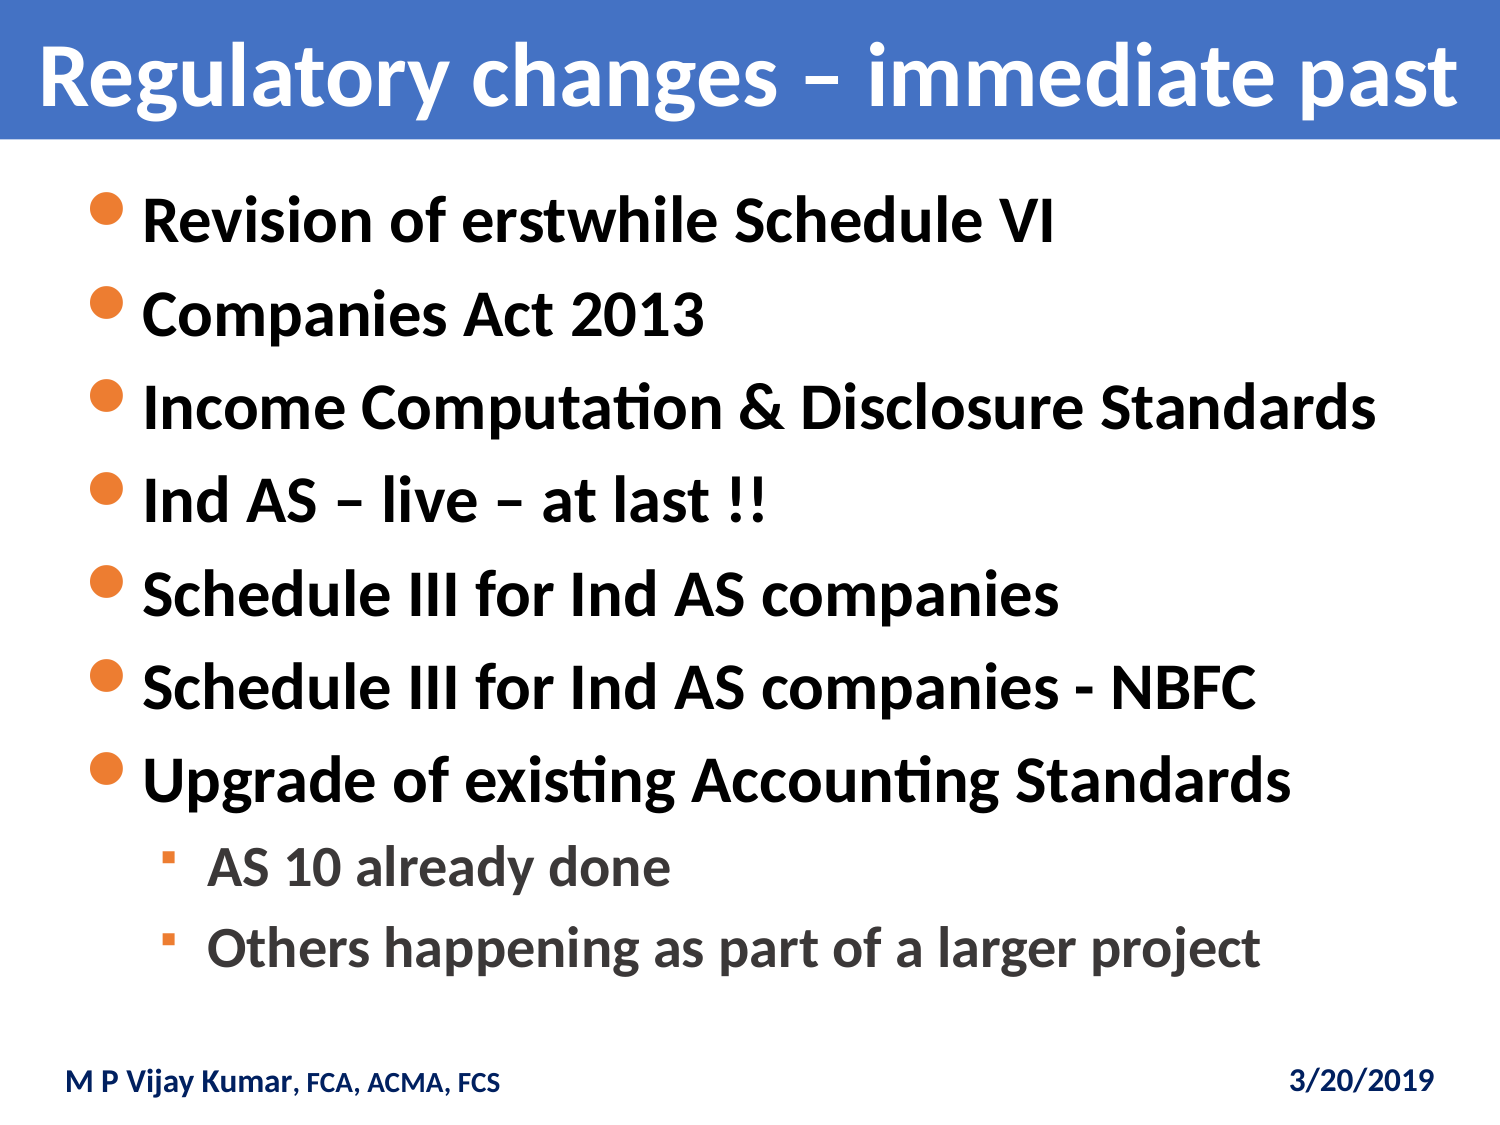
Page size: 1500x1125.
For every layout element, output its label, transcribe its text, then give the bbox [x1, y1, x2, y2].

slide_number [950, 1050, 1450, 1111]
list Revision of erstwhile Schedule VI Companies Act 2013 Income Computation & Disclosure Standards Ind AS – live – at last !! Schedule III for Ind AS companies Schedule III for Ind AS companies - NBFC Upgrade of existing Accounting Standards AS 10 already done Others happening as part of a larger project [70, 168, 1432, 928]
footer M P Vijay Kumar, FCA, ACMA, FCS [50, 1051, 638, 1112]
title Regulatory changes – immediate past [0, 0, 1500, 140]
